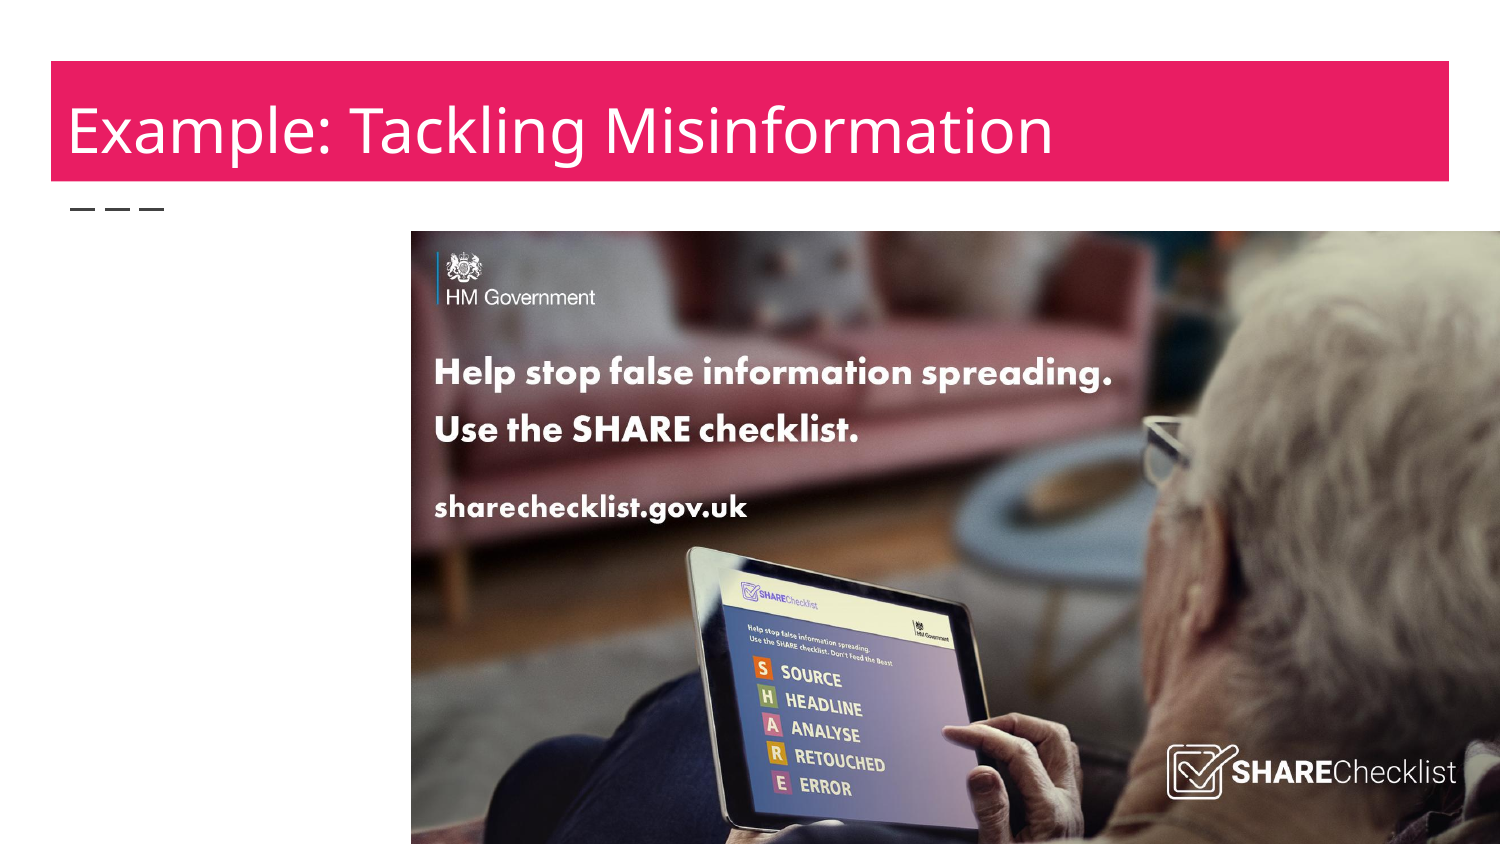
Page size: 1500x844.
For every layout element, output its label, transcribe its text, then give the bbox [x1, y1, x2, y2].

title Example: Tackling Misinformation [51, 61, 1449, 182]
picture [411, 231, 1500, 844]
